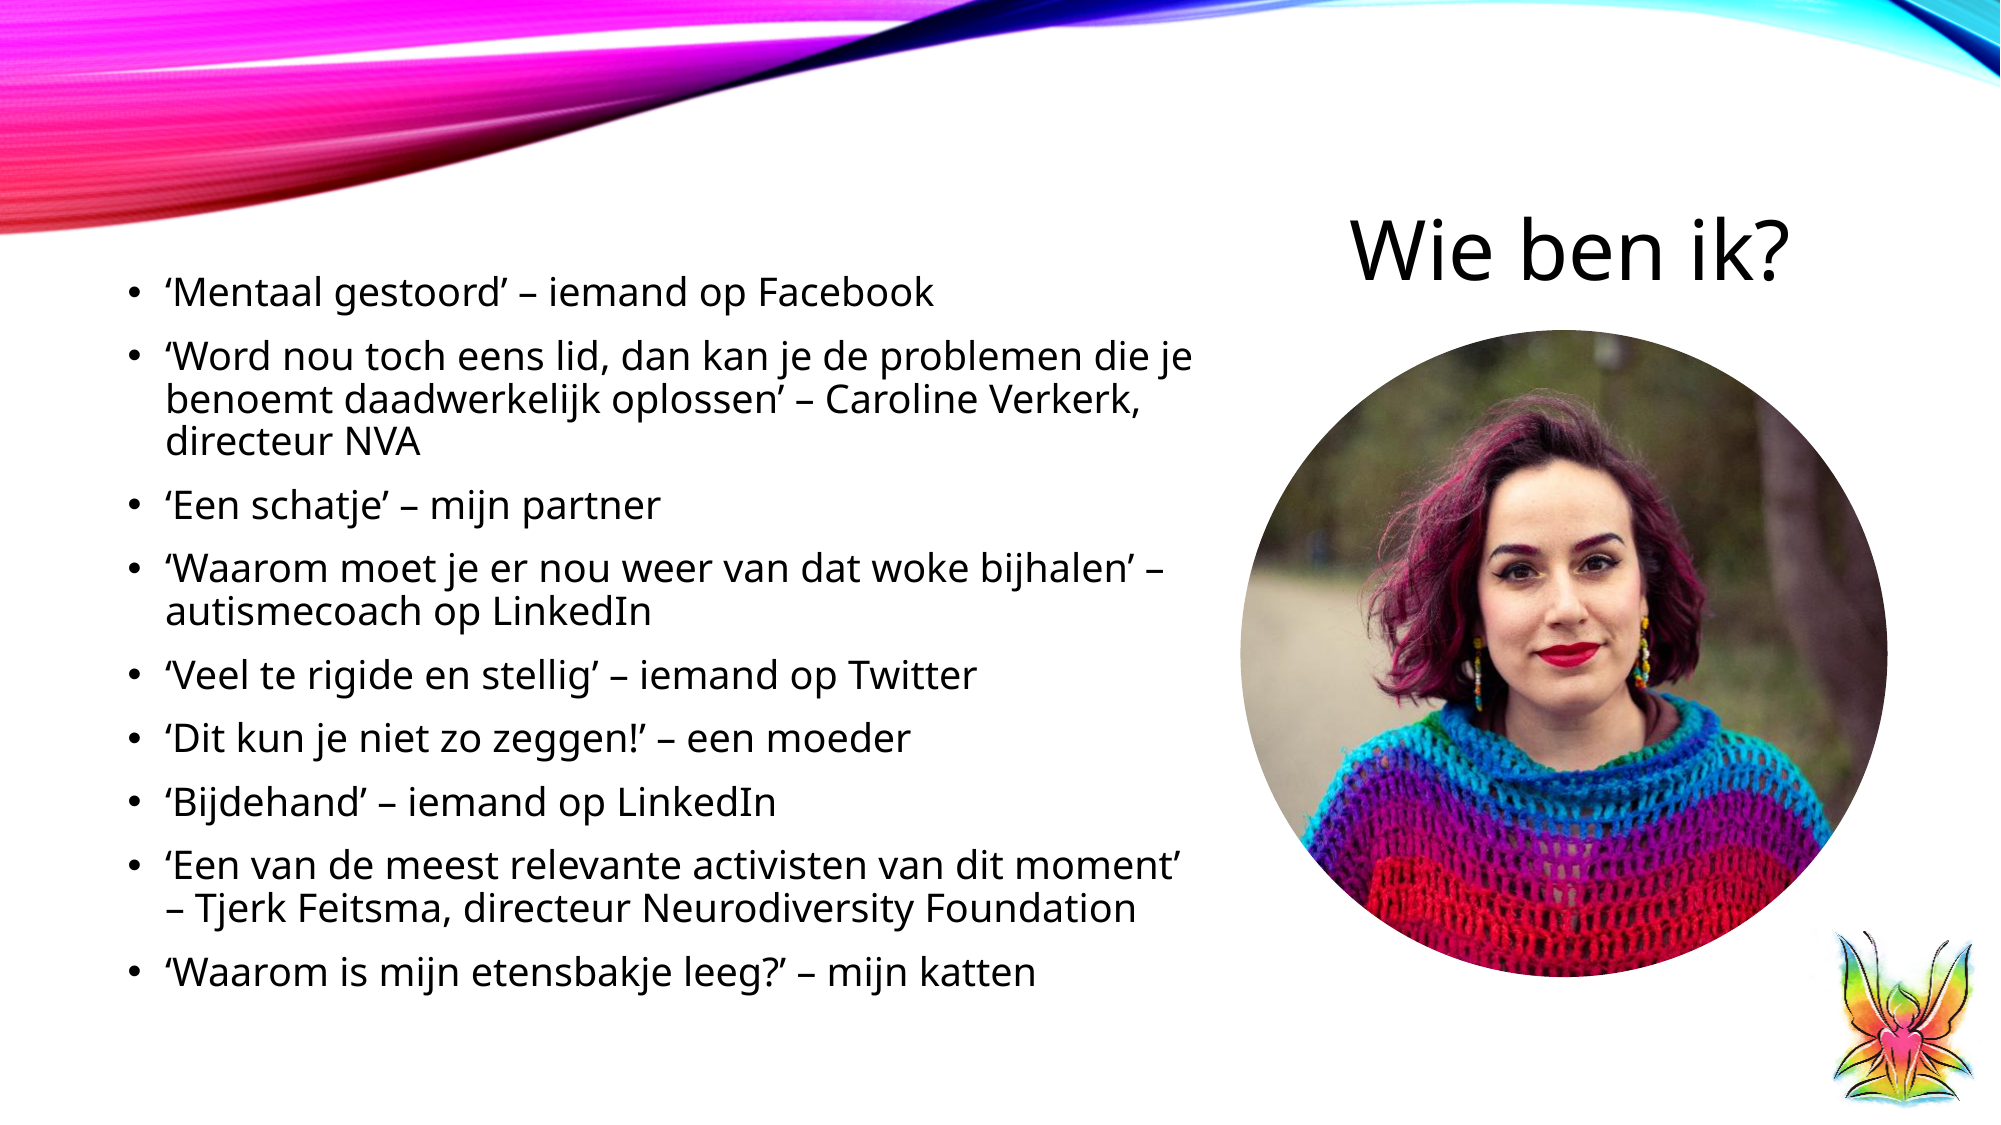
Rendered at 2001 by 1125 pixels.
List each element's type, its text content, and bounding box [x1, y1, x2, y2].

picture [1910, 0, 2000, 45]
title Wie ben ik? [1242, 147, 1806, 329]
picture [1890, 0, 2000, 75]
list ‘Mentaal gestoord’ – iemand op Facebook ‘Word nou toch eens lid, dan kan je de problemen die je benoemt daadwerkelijk oplossen’ – Caroline Verkerk, directeur NVA ‘Een schatje’ – mijn partner ‘Waarom moet je er nou weer van dat woke bijhalen’ – autismecoach op LinkedIn ‘Veel te rigide en stellig’ – iemand op Twitter ‘Dit kun je niet zo zeggen!’ – een moeder ‘Bijdehand’ – iemand op LinkedIn ‘Een van de meest relevante activisten van dit moment’ – Tjerk Feitsma, directeur Neurodiversity Foundation ‘Waarom is mijn etensbakje leeg?’ – mijn katten [112, 265, 1224, 1042]
picture [1240, 329, 2000, 1118]
picture [0, 0, 2000, 237]
